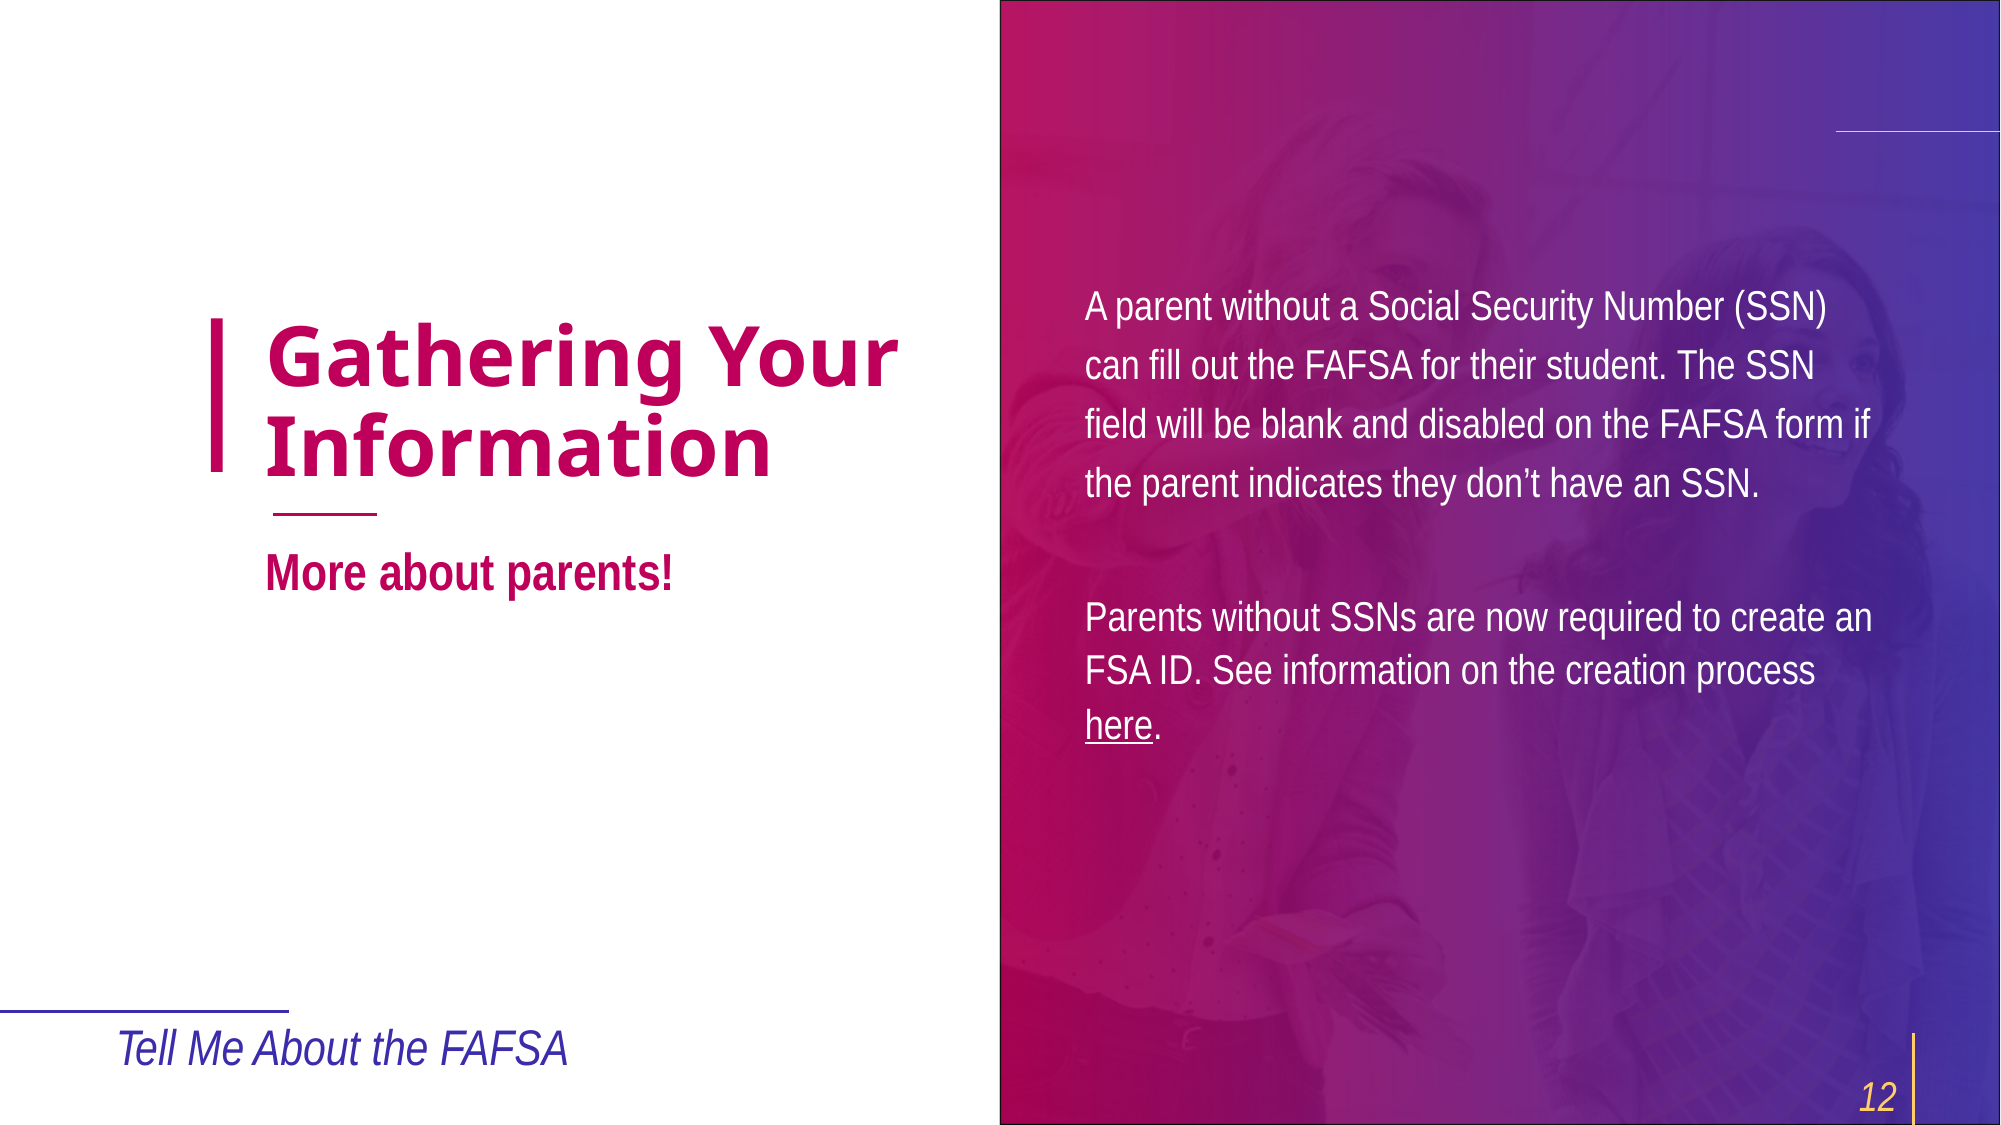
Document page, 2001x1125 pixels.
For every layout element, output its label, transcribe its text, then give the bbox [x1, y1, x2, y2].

list A parent without a Social Security Number (SSN) can fill out the FAFSA for their student. The SSN field will be blank and disabled on the FAFSA form if the parent indicates they don’t have an SSN. Parents without SSNs are now required to create an FSA ID. See information on the creation process here. [1069, 262, 1902, 845]
title Gathering Your Information [250, 278, 931, 531]
subtitle More about parents! [250, 538, 931, 652]
slide_number 12 [1462, 1065, 1912, 1125]
picture [0, 0, 999, 1125]
footer Tell Me About the FAFSA [100, 1015, 636, 1075]
